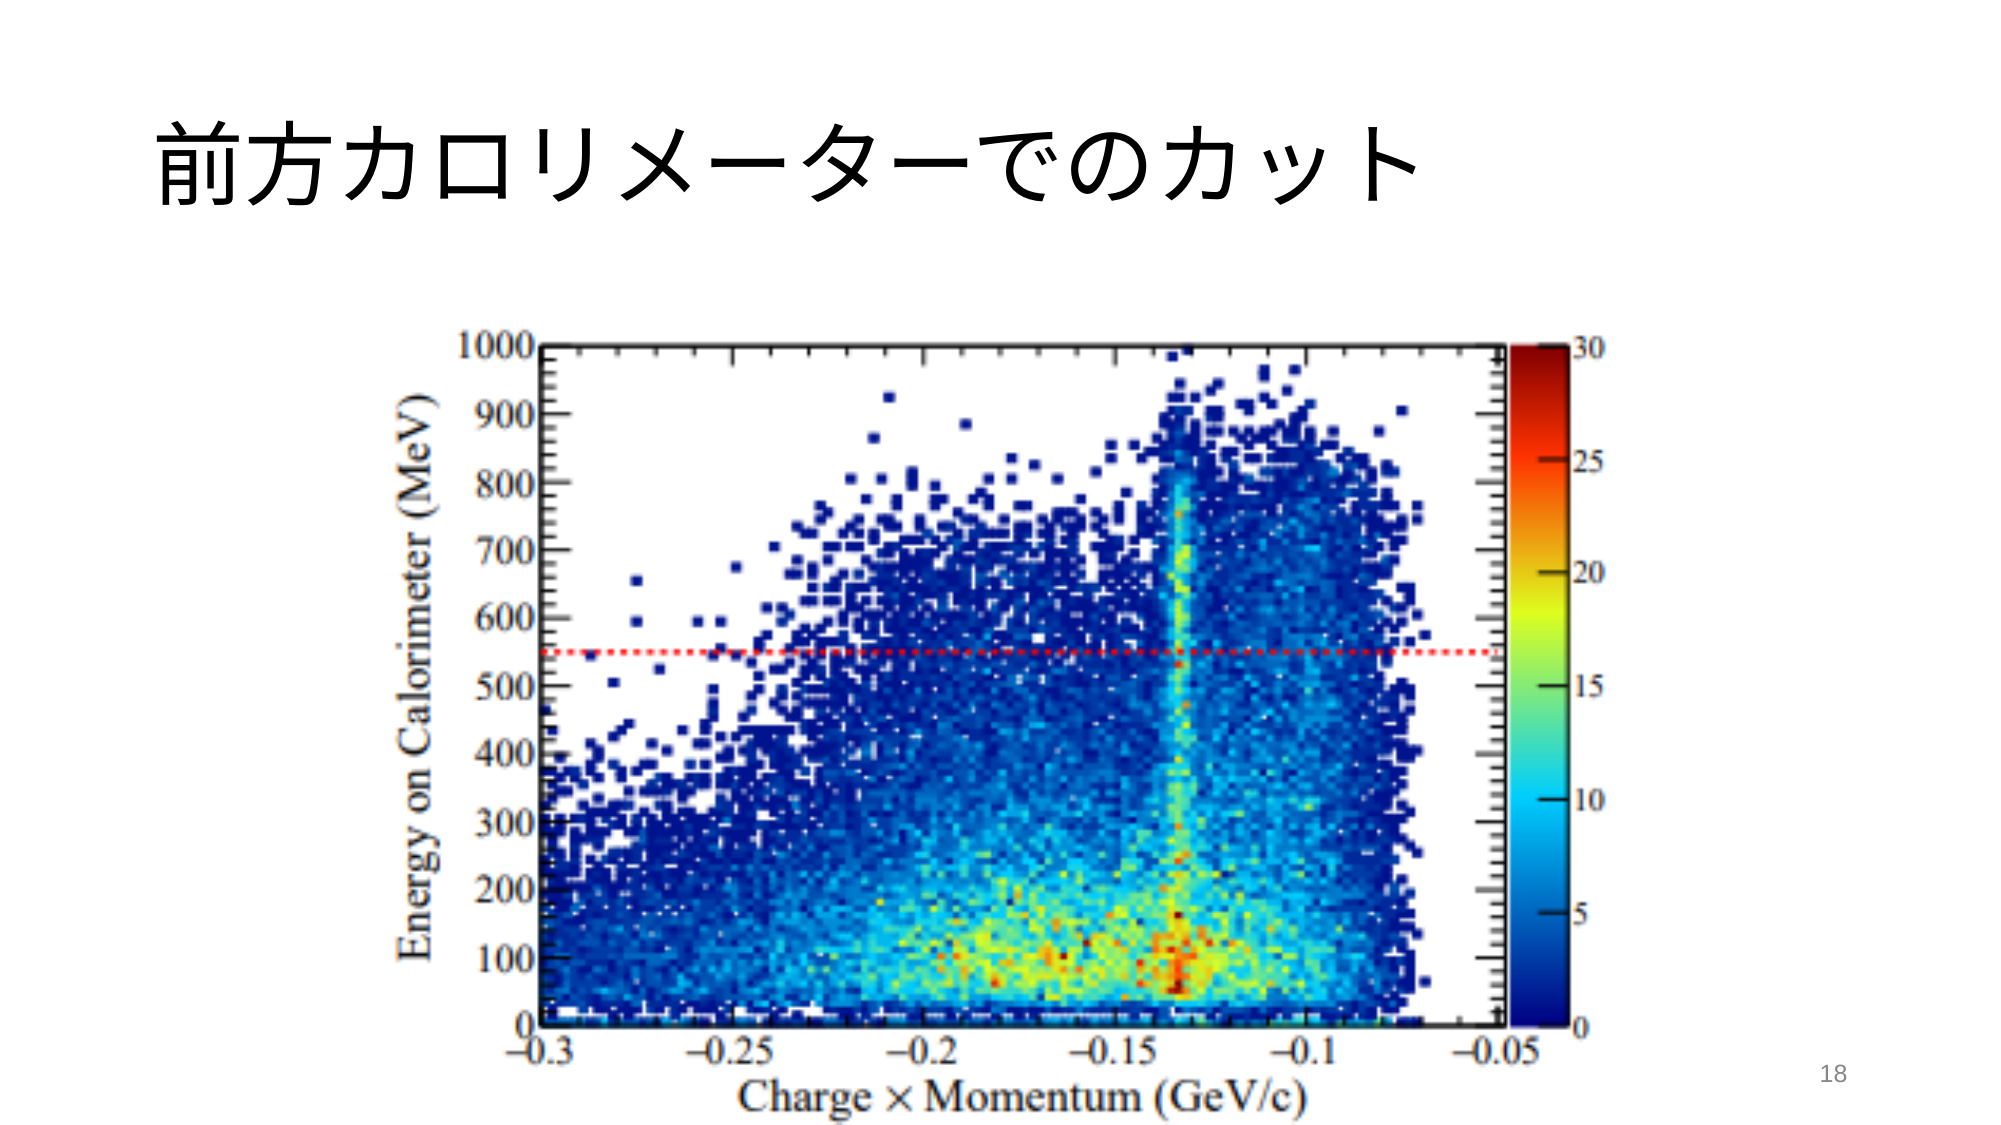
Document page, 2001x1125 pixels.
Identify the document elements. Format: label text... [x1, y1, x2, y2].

slide_number 18 [1642, 1042, 1863, 1103]
picture [365, 315, 1638, 1125]
title 前方カロリメーターでのカット [137, 59, 1863, 278]
